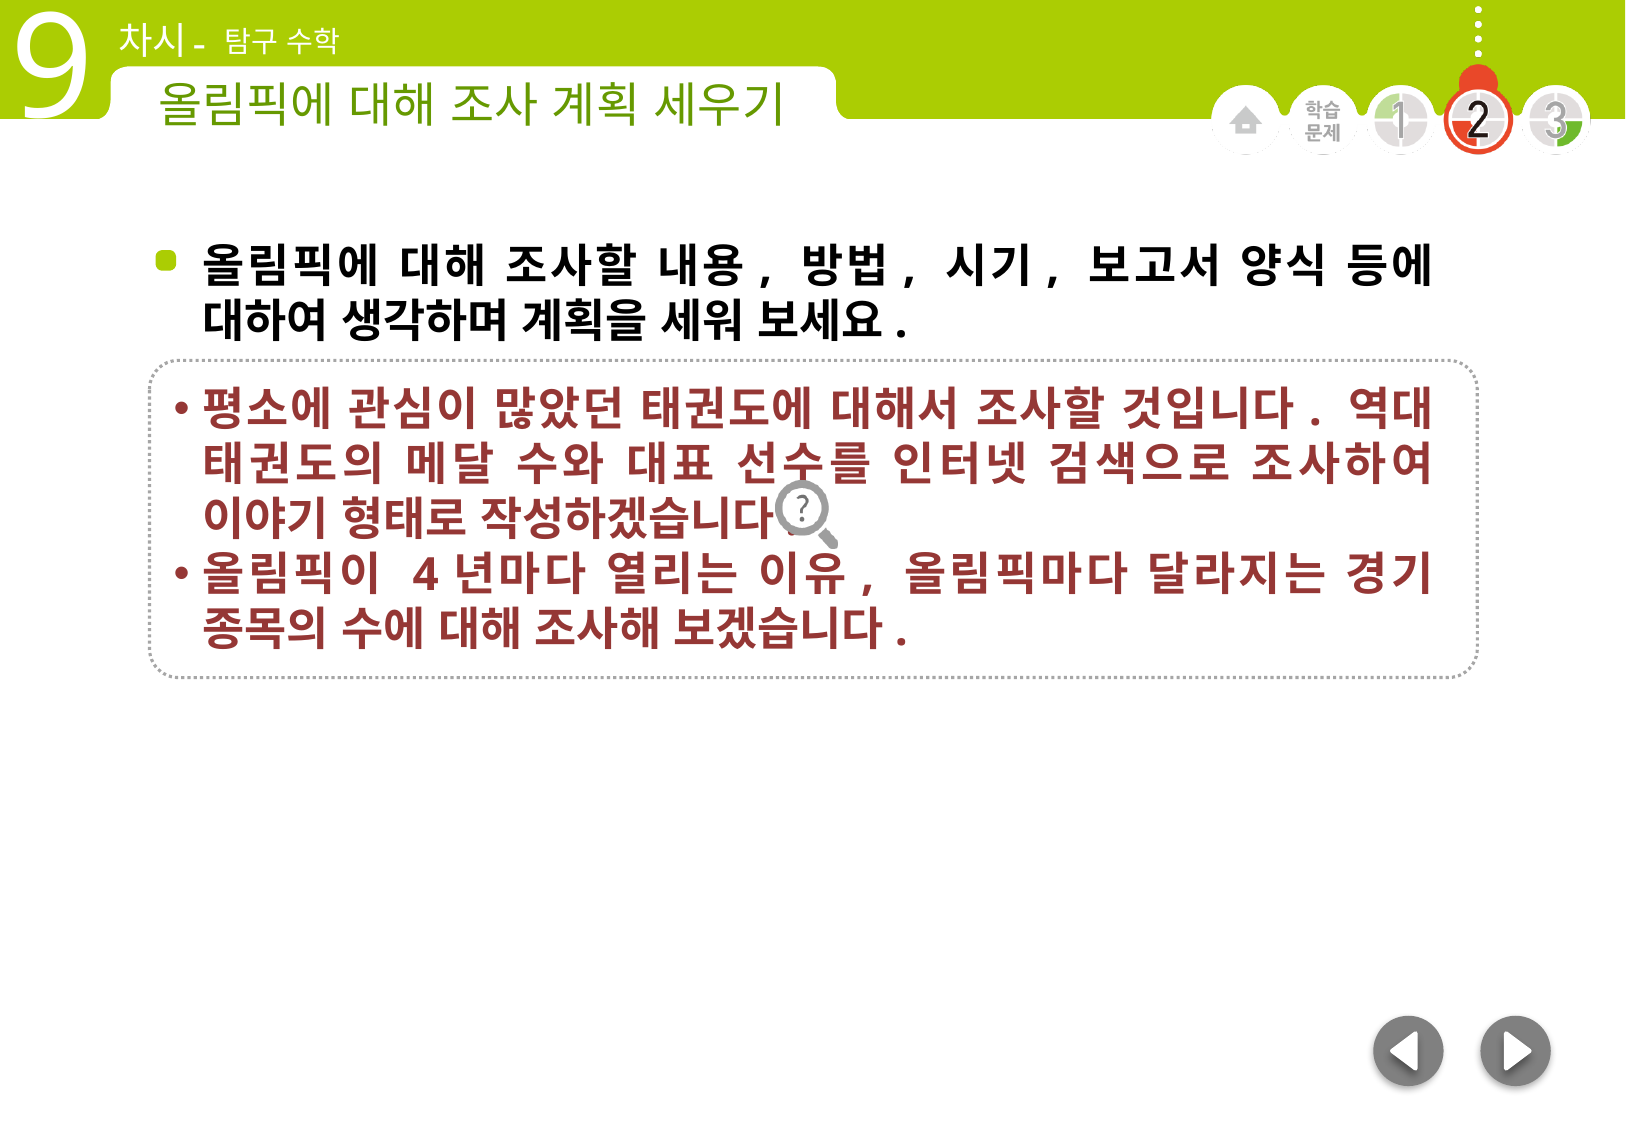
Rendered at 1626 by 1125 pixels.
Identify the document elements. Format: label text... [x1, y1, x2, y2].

picture [1210, 4, 1591, 155]
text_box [1373, 1015, 1444, 1087]
text_box 올림픽에 대해 조사 계획 세우기 [109, 67, 836, 140]
text_box [147, 358, 1480, 680]
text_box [1480, 1015, 1551, 1087]
picture [775, 479, 838, 549]
text_box 평소에 관심이 많았던 태권도에 대해서 조사할 것입니다. 역대 태권도의 메달 수와 대표 선수를 인터넷 검색으로 조사하여 이야기 형태로 작성하겠습니다. 올림픽이 4년마다 열리는 이유, 올림픽마다 달라지는 경기 종목의 수에 대해 조사해 보겠습니다. [158, 372, 1449, 663]
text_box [155, 229, 1449, 357]
